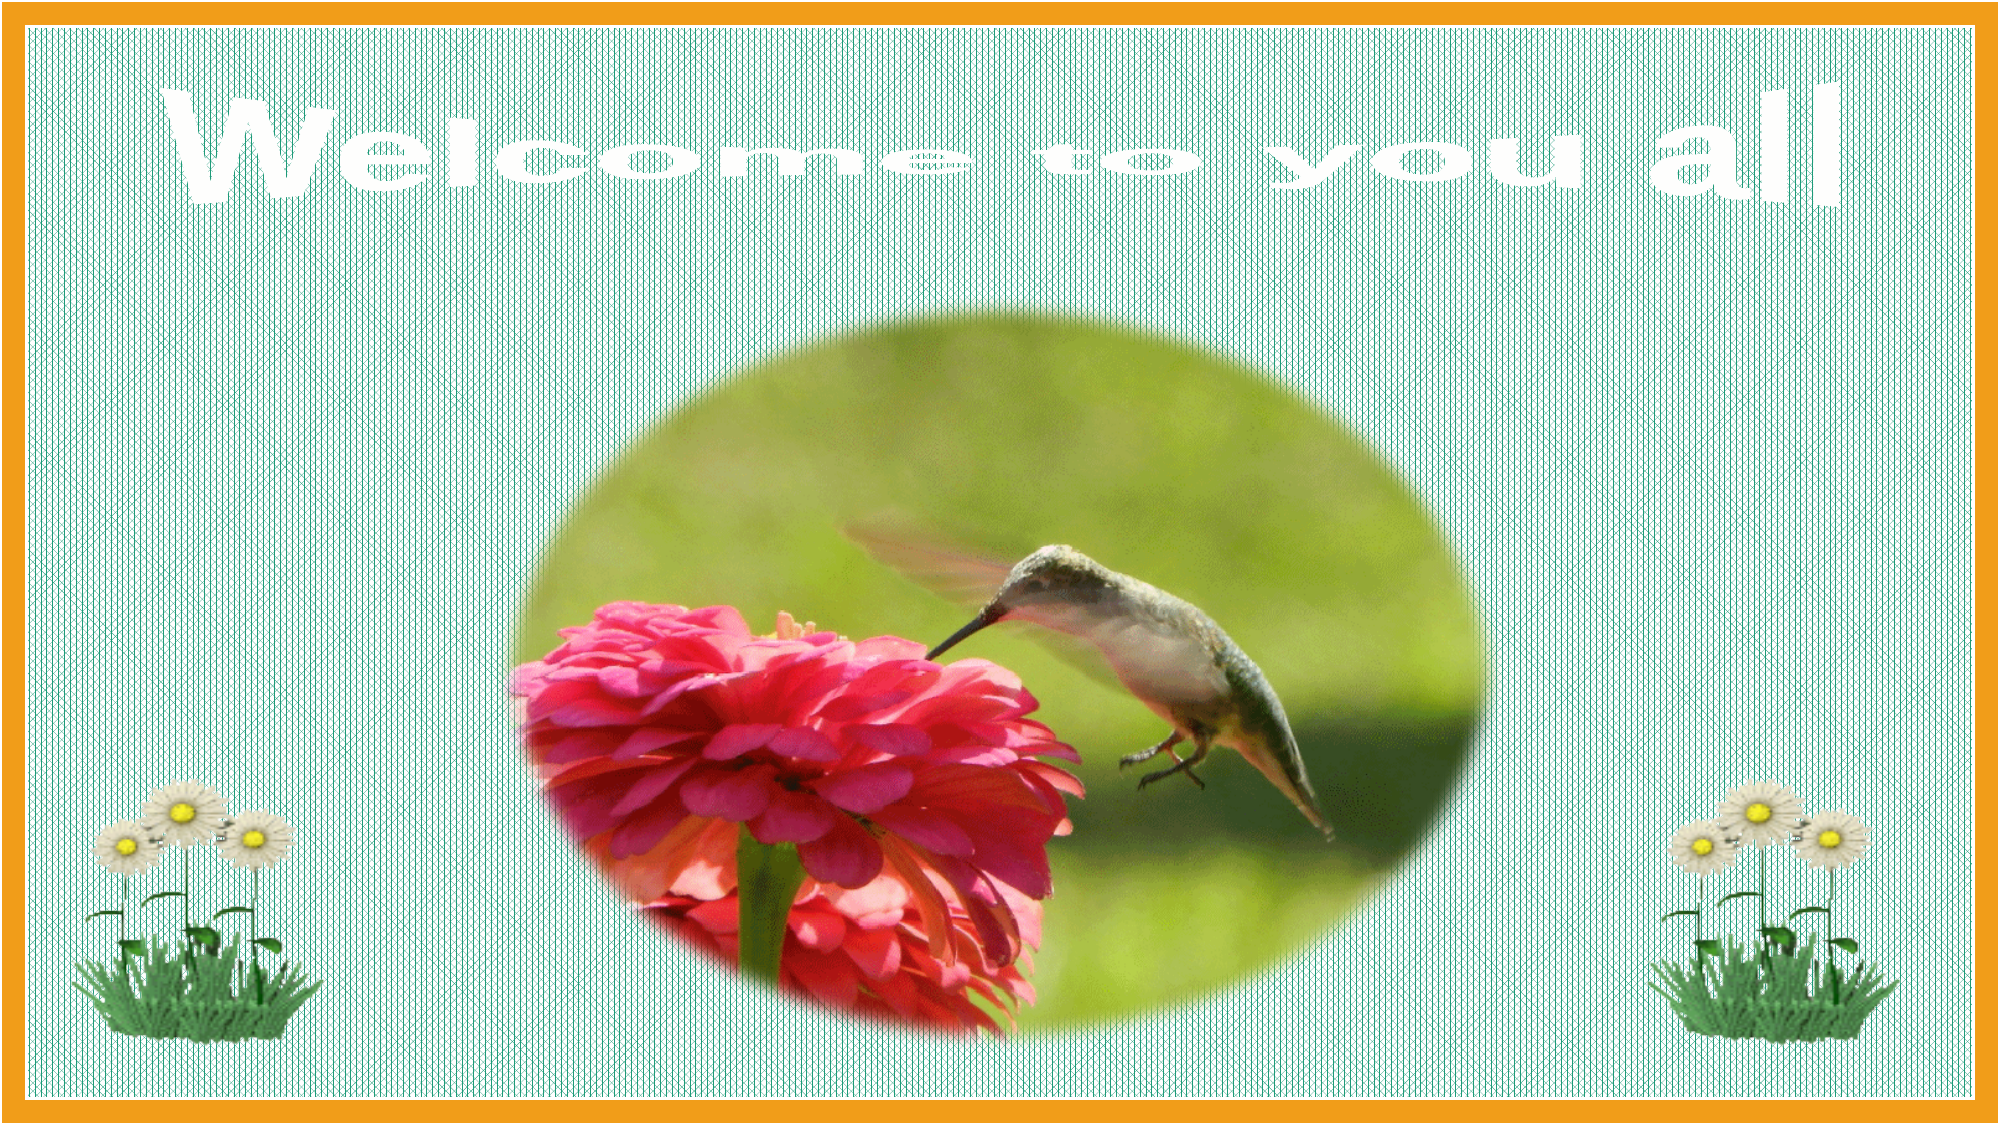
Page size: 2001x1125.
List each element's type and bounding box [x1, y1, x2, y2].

picture [494, 294, 1506, 1053]
picture [1626, 767, 1912, 1053]
picture [49, 767, 336, 1053]
text_box [0, 0, 2000, 1125]
